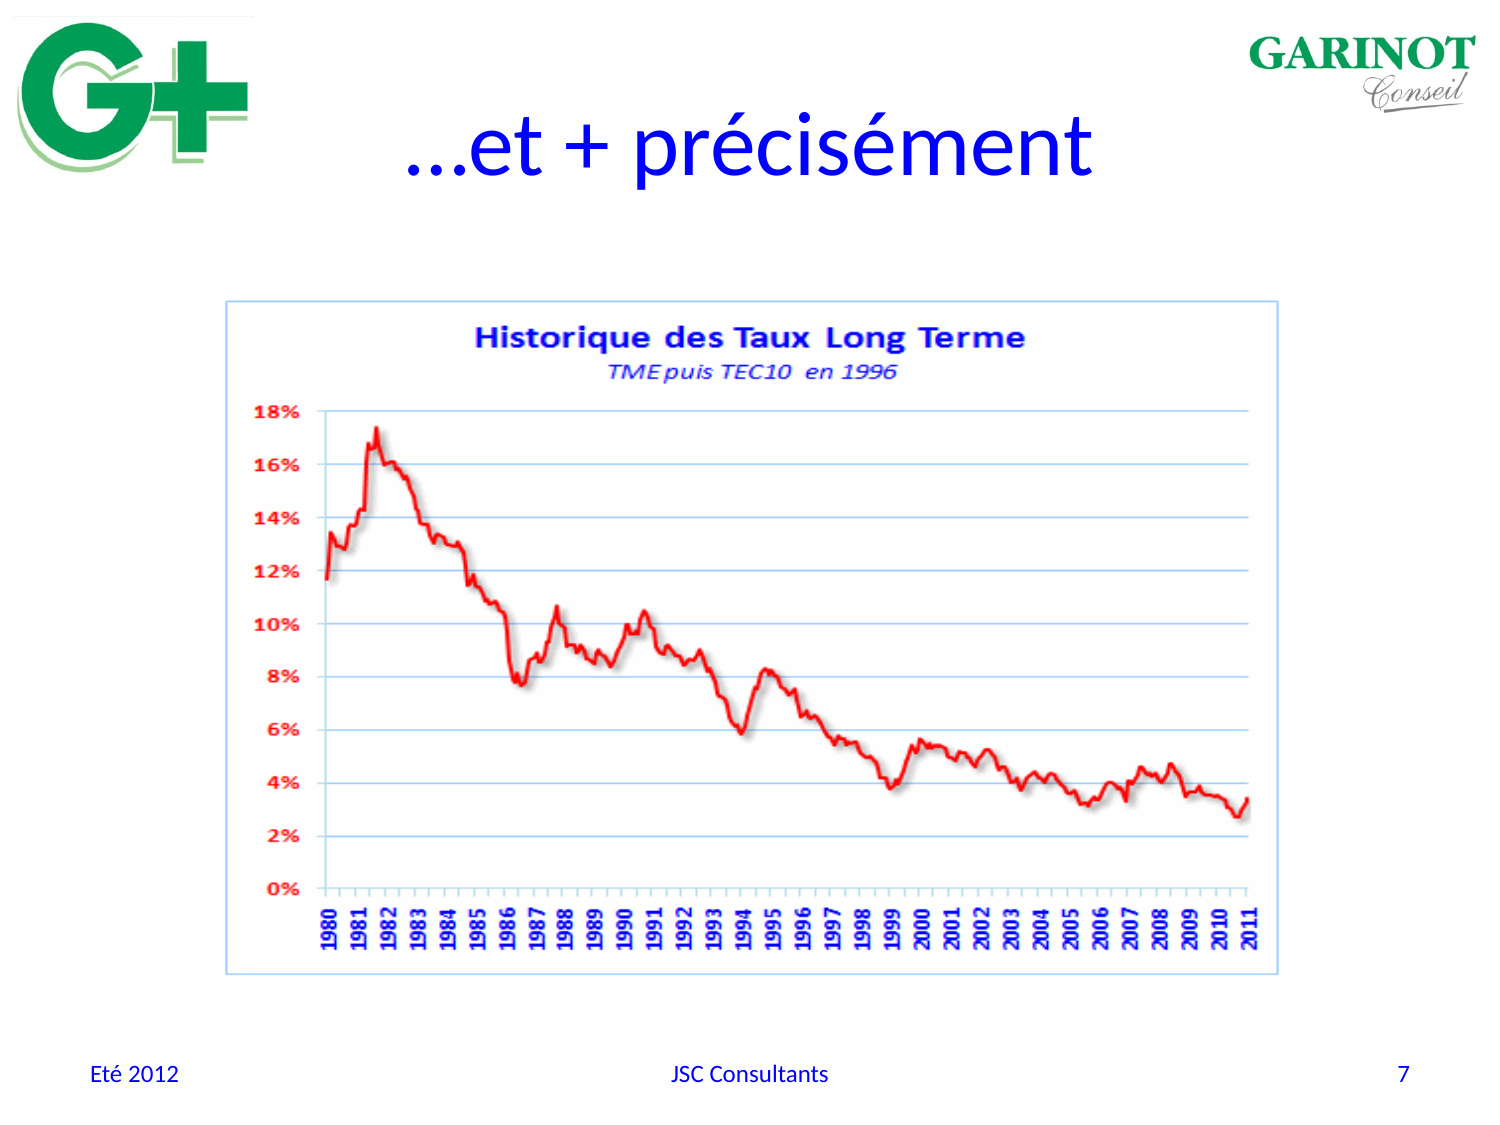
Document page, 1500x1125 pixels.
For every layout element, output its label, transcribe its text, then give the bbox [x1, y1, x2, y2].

slide_number 7 [1074, 1042, 1425, 1103]
picture [1246, 30, 1480, 114]
picture [11, 16, 254, 220]
footer JSC Consultants [512, 1042, 988, 1103]
picture [218, 290, 1291, 984]
slide_number Eté 2012 [75, 1042, 425, 1103]
title …et + précisément [75, 45, 1425, 233]
